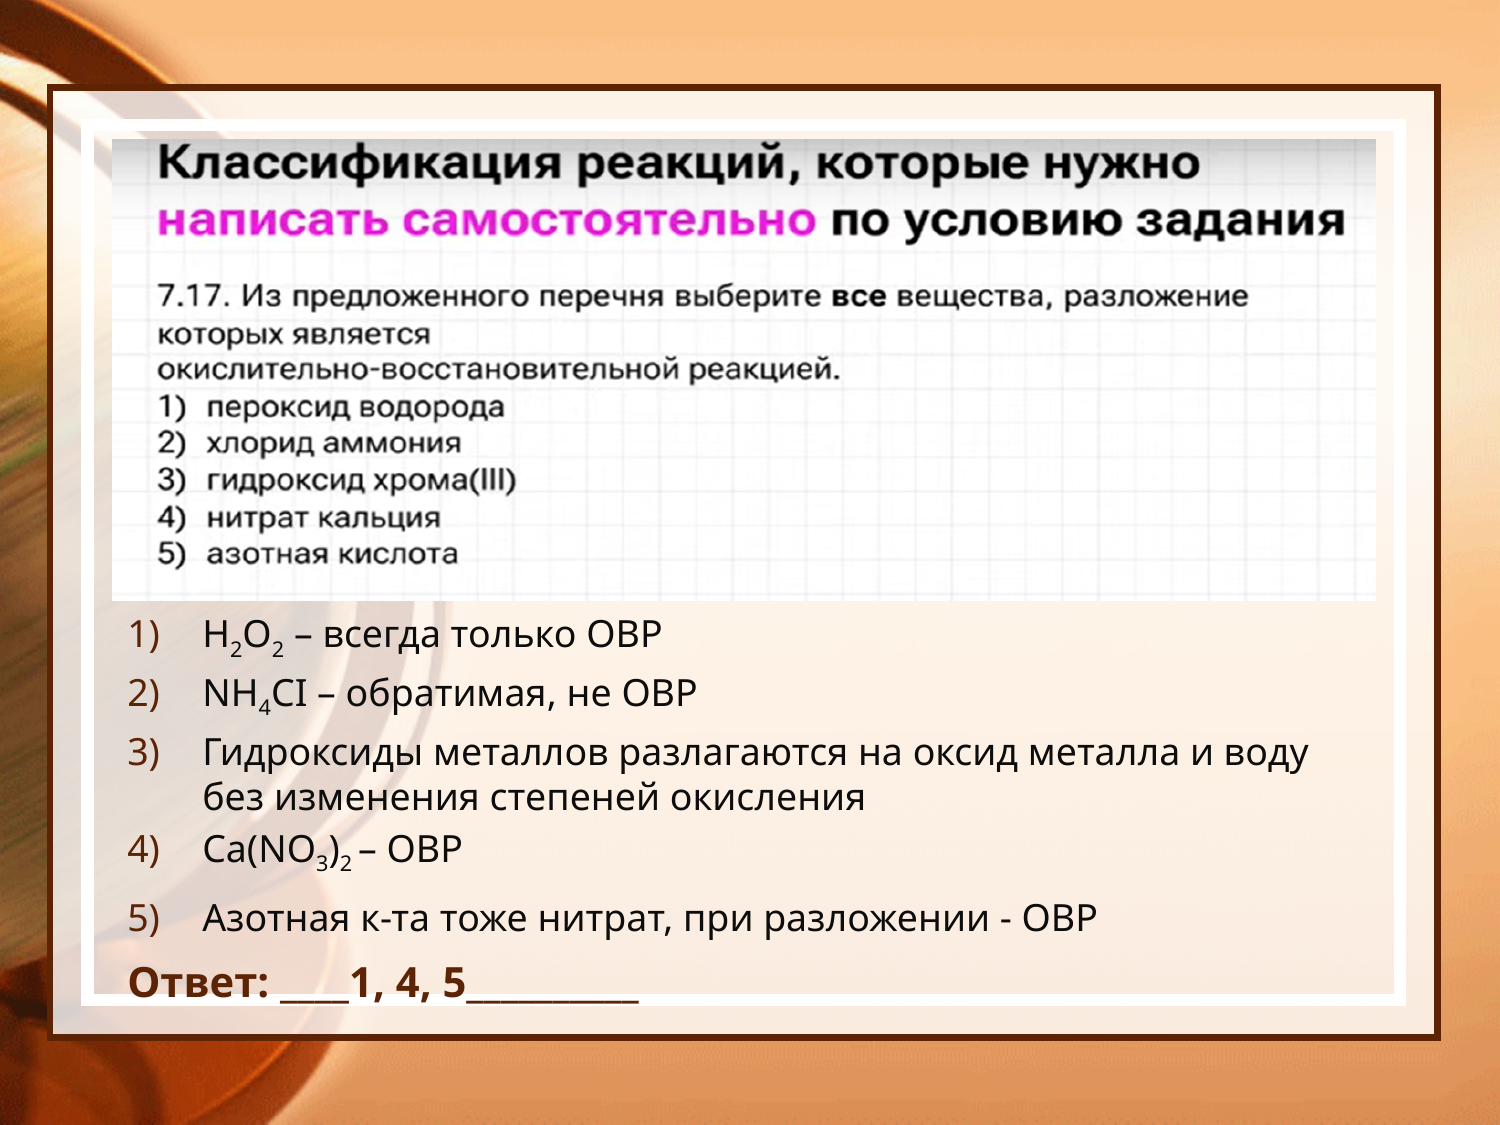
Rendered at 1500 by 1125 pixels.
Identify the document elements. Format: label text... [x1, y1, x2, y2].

picture [0, 0, 1500, 1125]
list Н2О2 – всегда только ОВР NH4CI – обратимая, не ОВР Гидроксиды металлов разлагаются на оксид металла и воду без изменения степеней окисления Са(NO3)2 – ОВР Азотная к-та тоже нитрат, при разложении - ОВР Ответ: ____1, 4, 5__________ [112, 608, 1376, 976]
